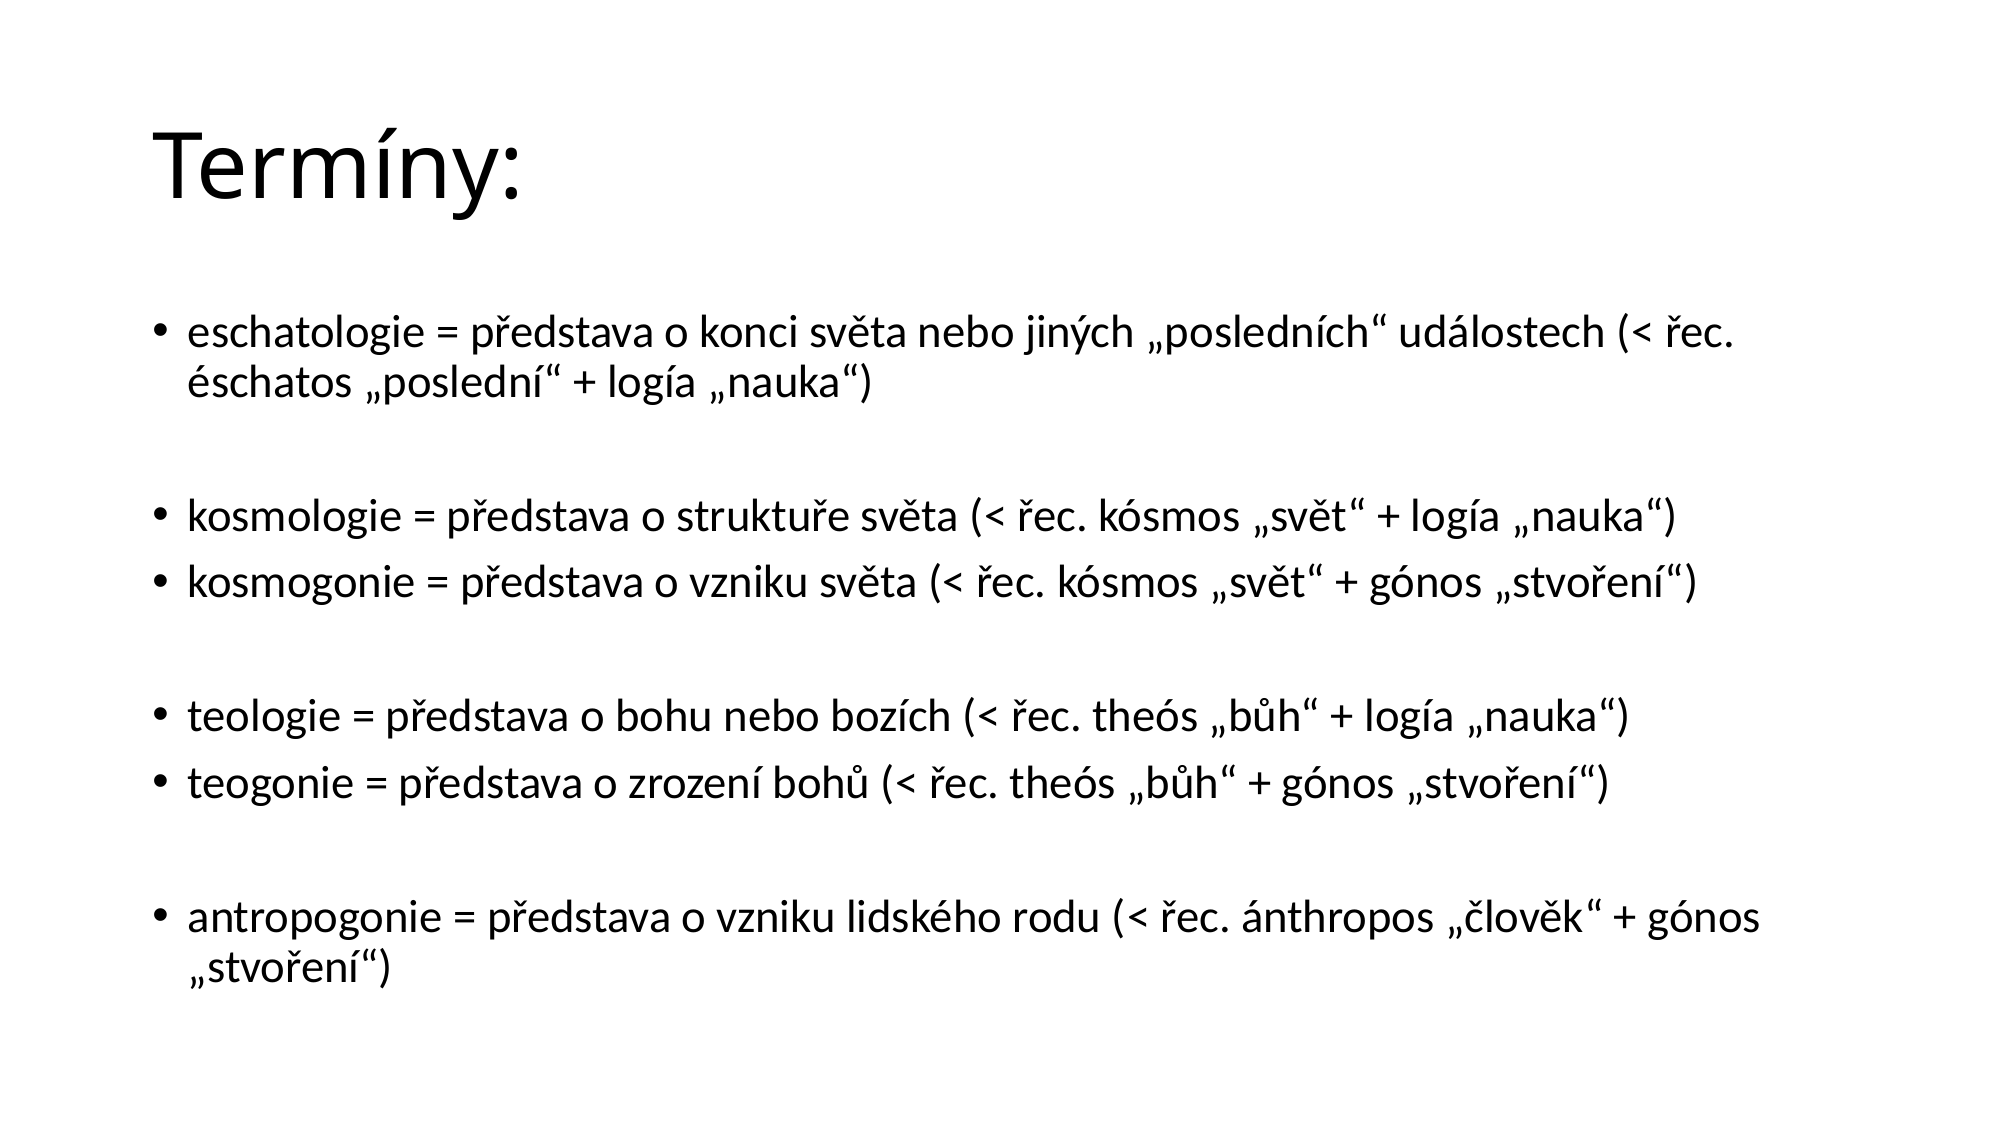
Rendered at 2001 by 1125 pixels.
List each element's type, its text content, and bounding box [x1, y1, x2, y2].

title Termíny: [137, 59, 1863, 278]
list eschatologie = představa o konci světa nebo jiných „posledních“ událostech (< řec. éschatos „poslední“ + logía „nauka“) kosmologie = představa o struktuře světa (< řec. kósmos „svět“ + logía „nauka“) kosmogonie = představa o vzniku světa (< řec. kósmos „svět“ + gónos „stvoření“) teologie = představa o bohu nebo bozích (< řec. theós „bůh“ + logía „nauka“) teogonie = představa o zrození bohů (< řec. theós „bůh“ + gónos „stvoření“) antropogonie = představa o vzniku lidského rodu (< řec. ánthropos „člověk“ + gónos „stvoření“) [137, 299, 1863, 1014]
